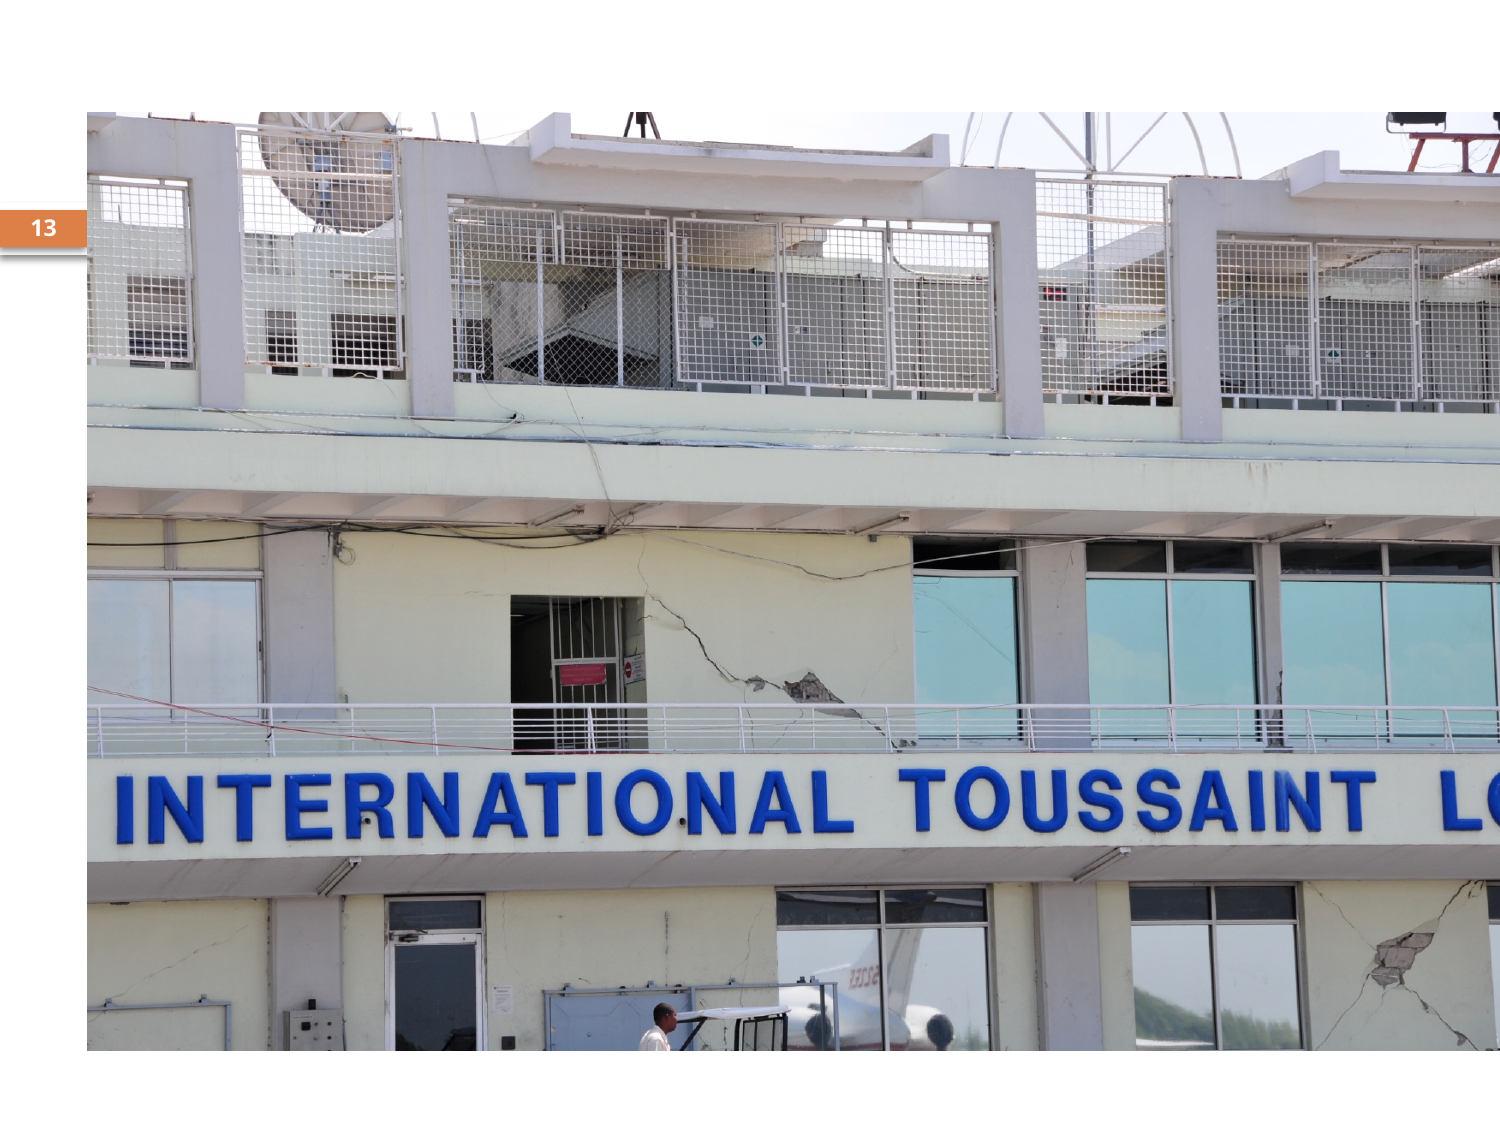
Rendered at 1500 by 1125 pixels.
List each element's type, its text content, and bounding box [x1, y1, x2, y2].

picture [87, 112, 1500, 1051]
slide_number 13 [0, 208, 82, 249]
